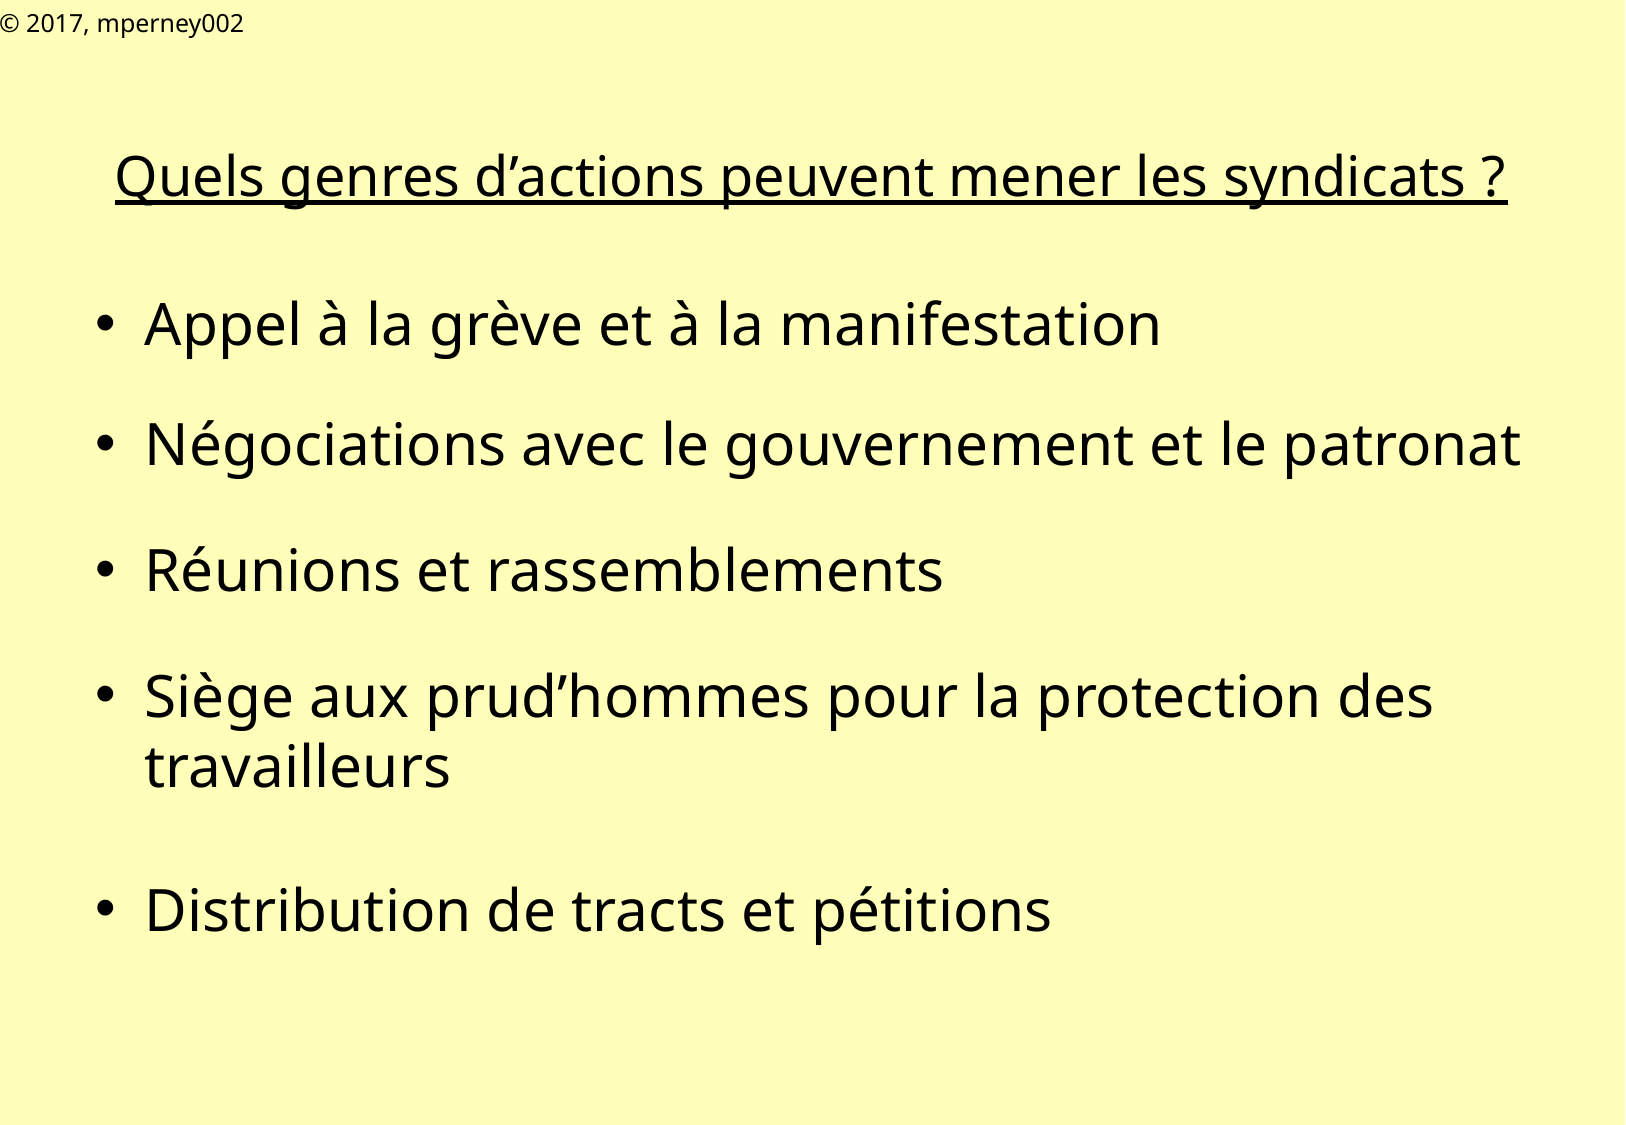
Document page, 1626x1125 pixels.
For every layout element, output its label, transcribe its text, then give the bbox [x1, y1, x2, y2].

list Appel à la grève et à la manifestation Négociations avec le gouvernement et le patronat Réunions et rassemblements Siège aux prud’hommes pour la protection des travailleurs Distribution de tracts et pétitions [80, 278, 1543, 1022]
title Quels genres d’actions peuvent mener les syndicats ? [80, 113, 1543, 278]
text_box © 2017, mperney002 [0, 0, 260, 45]
